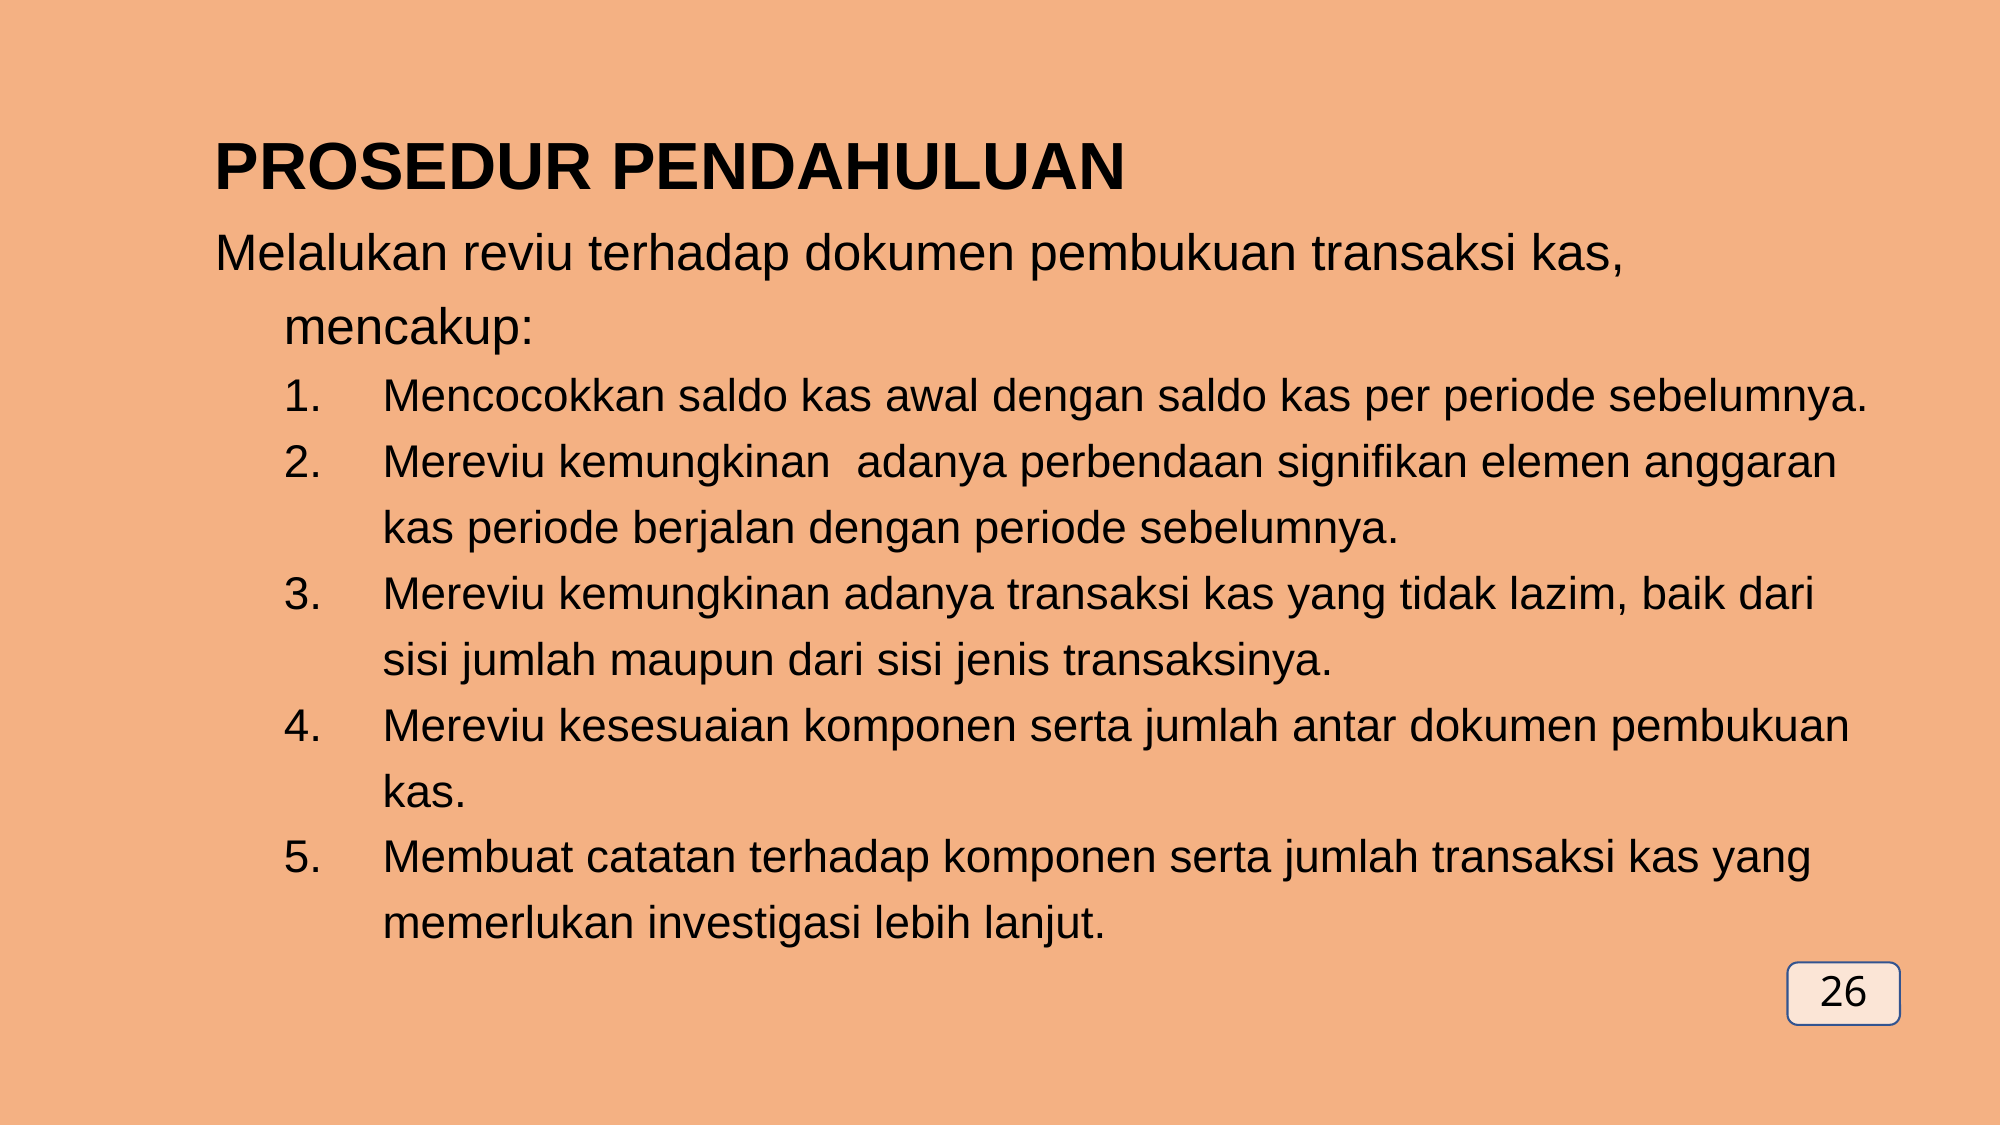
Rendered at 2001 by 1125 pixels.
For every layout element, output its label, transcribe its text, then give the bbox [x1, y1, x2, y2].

title PROSEDUR PENDAHULUAN [200, 125, 1188, 200]
list Melalukan reviu terhadap dokumen pembukuan transaksi kas, mencakup: Mencocokkan saldo kas awal dengan saldo kas per periode sebelumnya. Mereviu kemungkinan adanya perbendaan signifikan elemen anggaran kas periode berjalan dengan periode sebelumnya. Mereviu kemungkinan adanya transaksi kas yang tidak lazim, baik dari sisi jumlah maupun dari sisi jenis transaksinya. Mereviu kesesuaian komponen serta jumlah antar dokumen pembukuan kas. Membuat catatan terhadap komponen serta jumlah transaksi kas yang memerlukan investigasi lebih lanjut. [200, 200, 1900, 1000]
